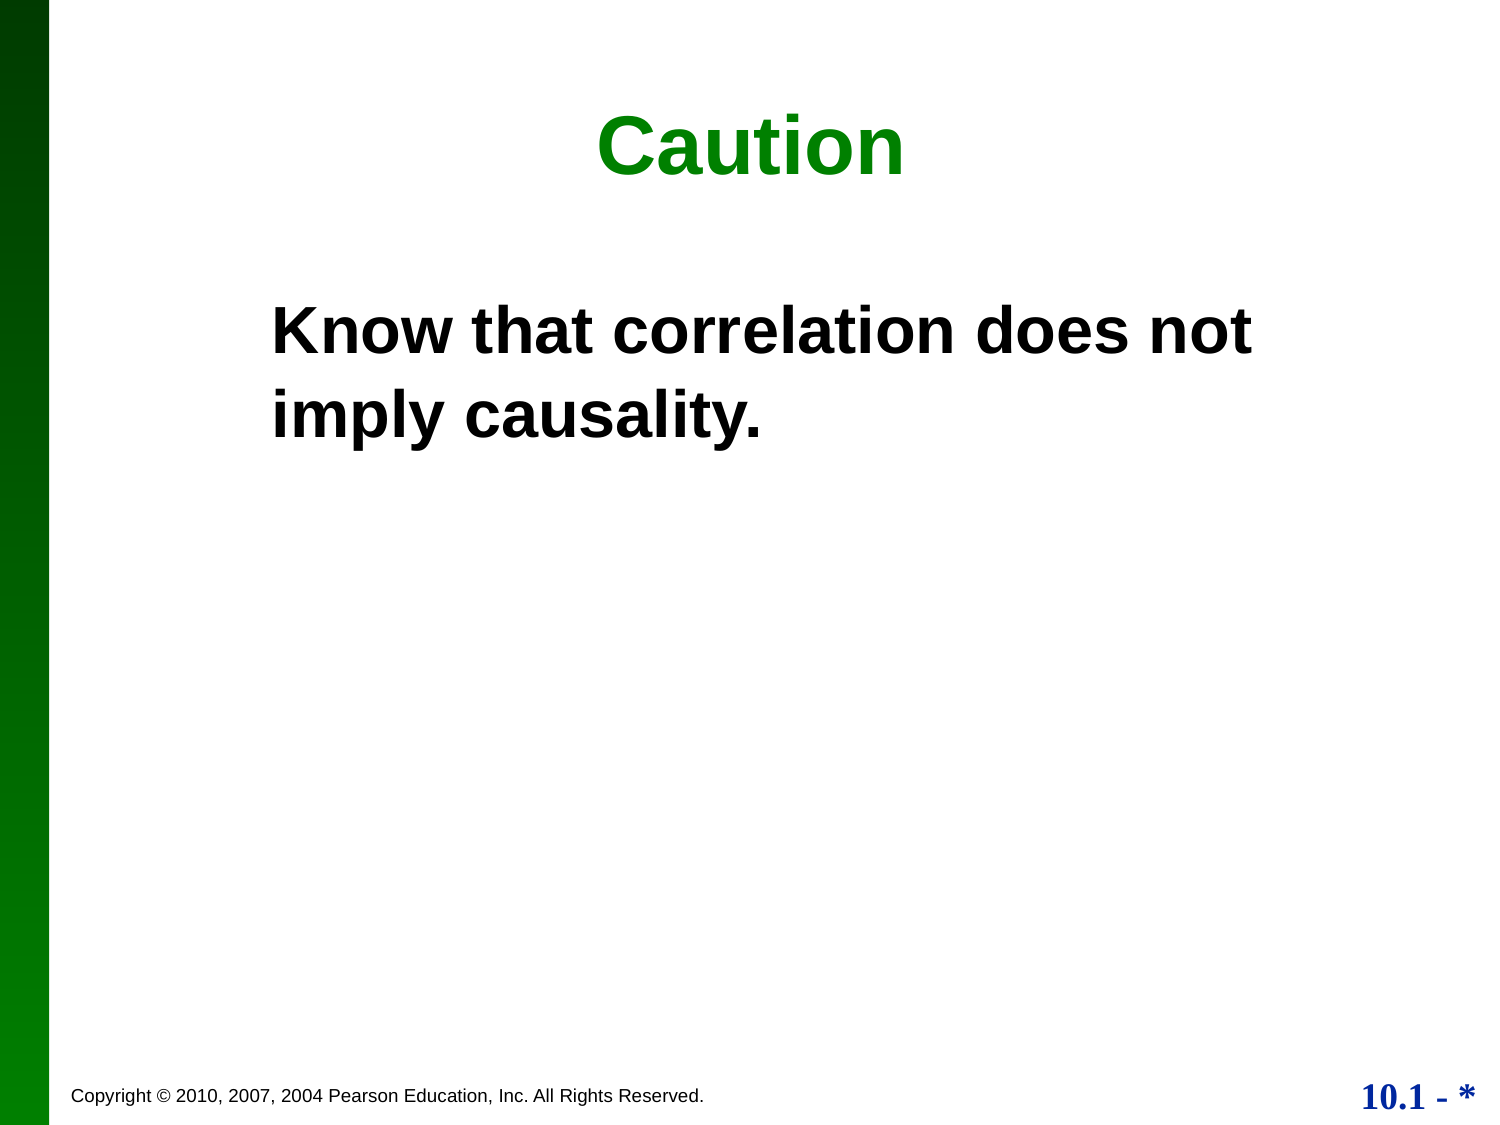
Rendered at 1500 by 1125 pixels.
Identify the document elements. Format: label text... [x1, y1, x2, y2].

list Know that correlation does not imply causality. [257, 276, 1370, 566]
title Caution [115, 47, 1388, 236]
